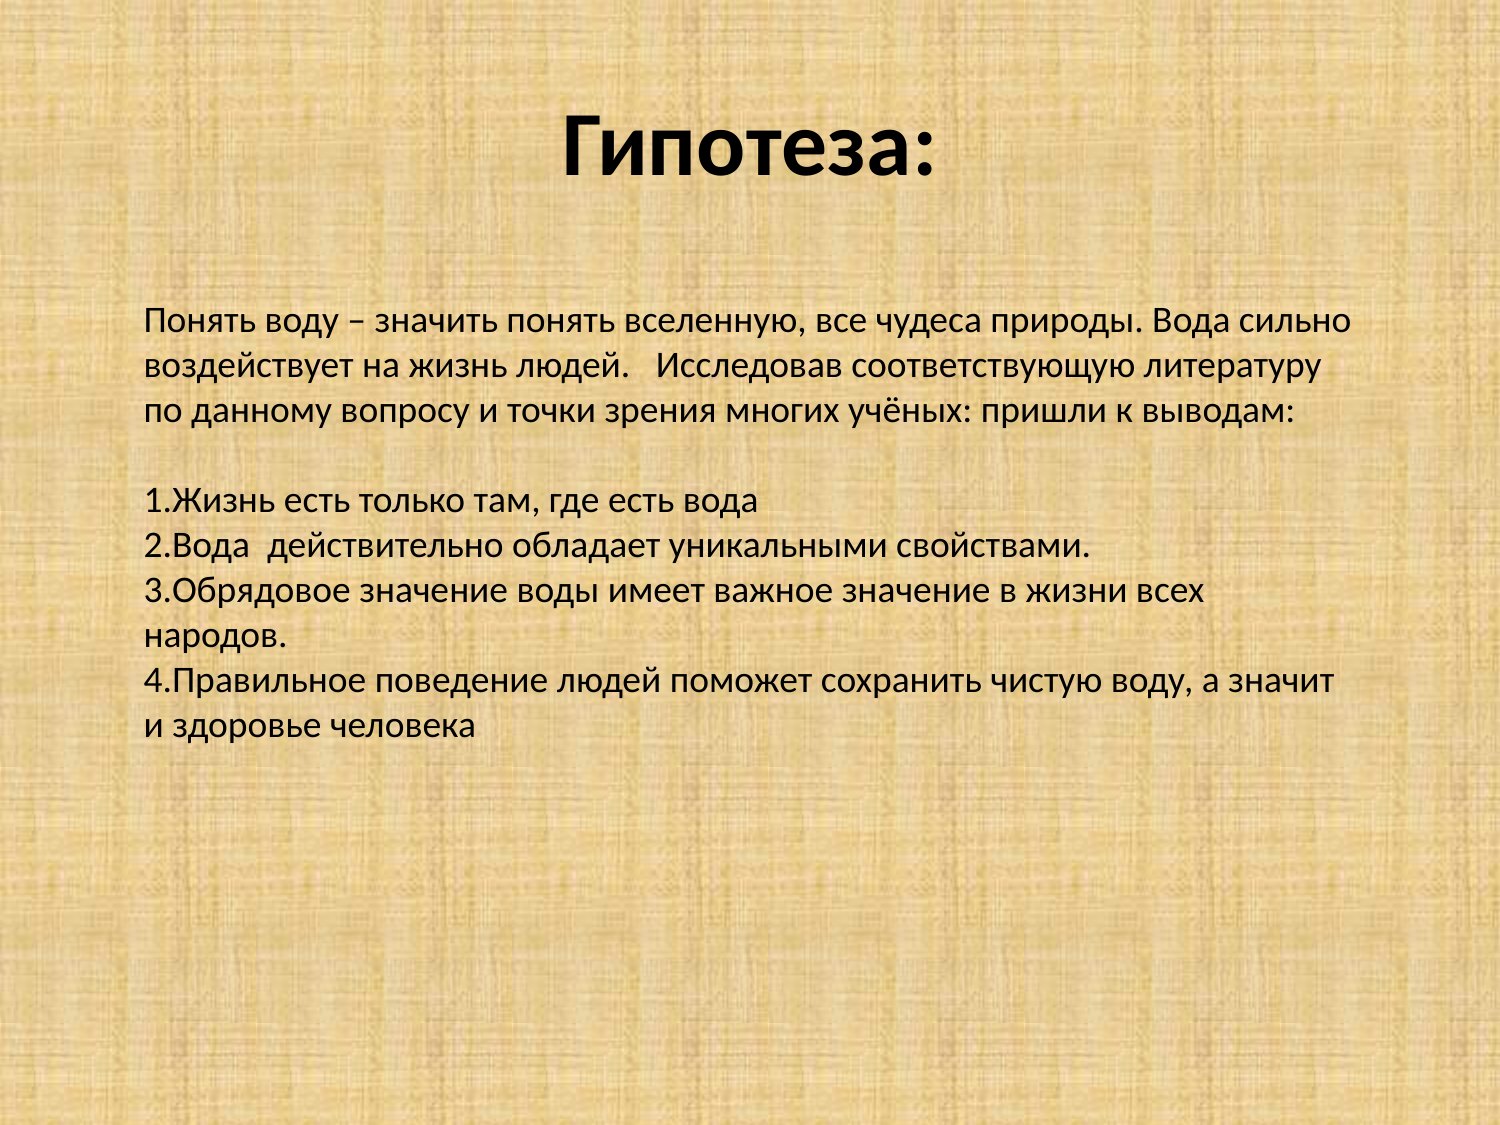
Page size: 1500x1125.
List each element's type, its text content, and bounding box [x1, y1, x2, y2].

title Гипотеза: [75, 45, 1425, 233]
text_box Понять воду – значить понять вселенную, все чудеса природы. Вода сильно воздействует на жизнь людей. Исследовав соответствующую литературу по данному вопросу и точки зрения многих учёных: пришли к выводам: 1.Жизнь есть только там, где есть вода 2.Вода действительно обладает уникальными свойствами. 3.Обрядовое значение воды имеет важное значение в жизни всех народов. 4.Правильное поведение людей поможет сохранить чистую воду, а значит и здоровье человека [128, 287, 1370, 822]
picture [0, 0, 1500, 1125]
